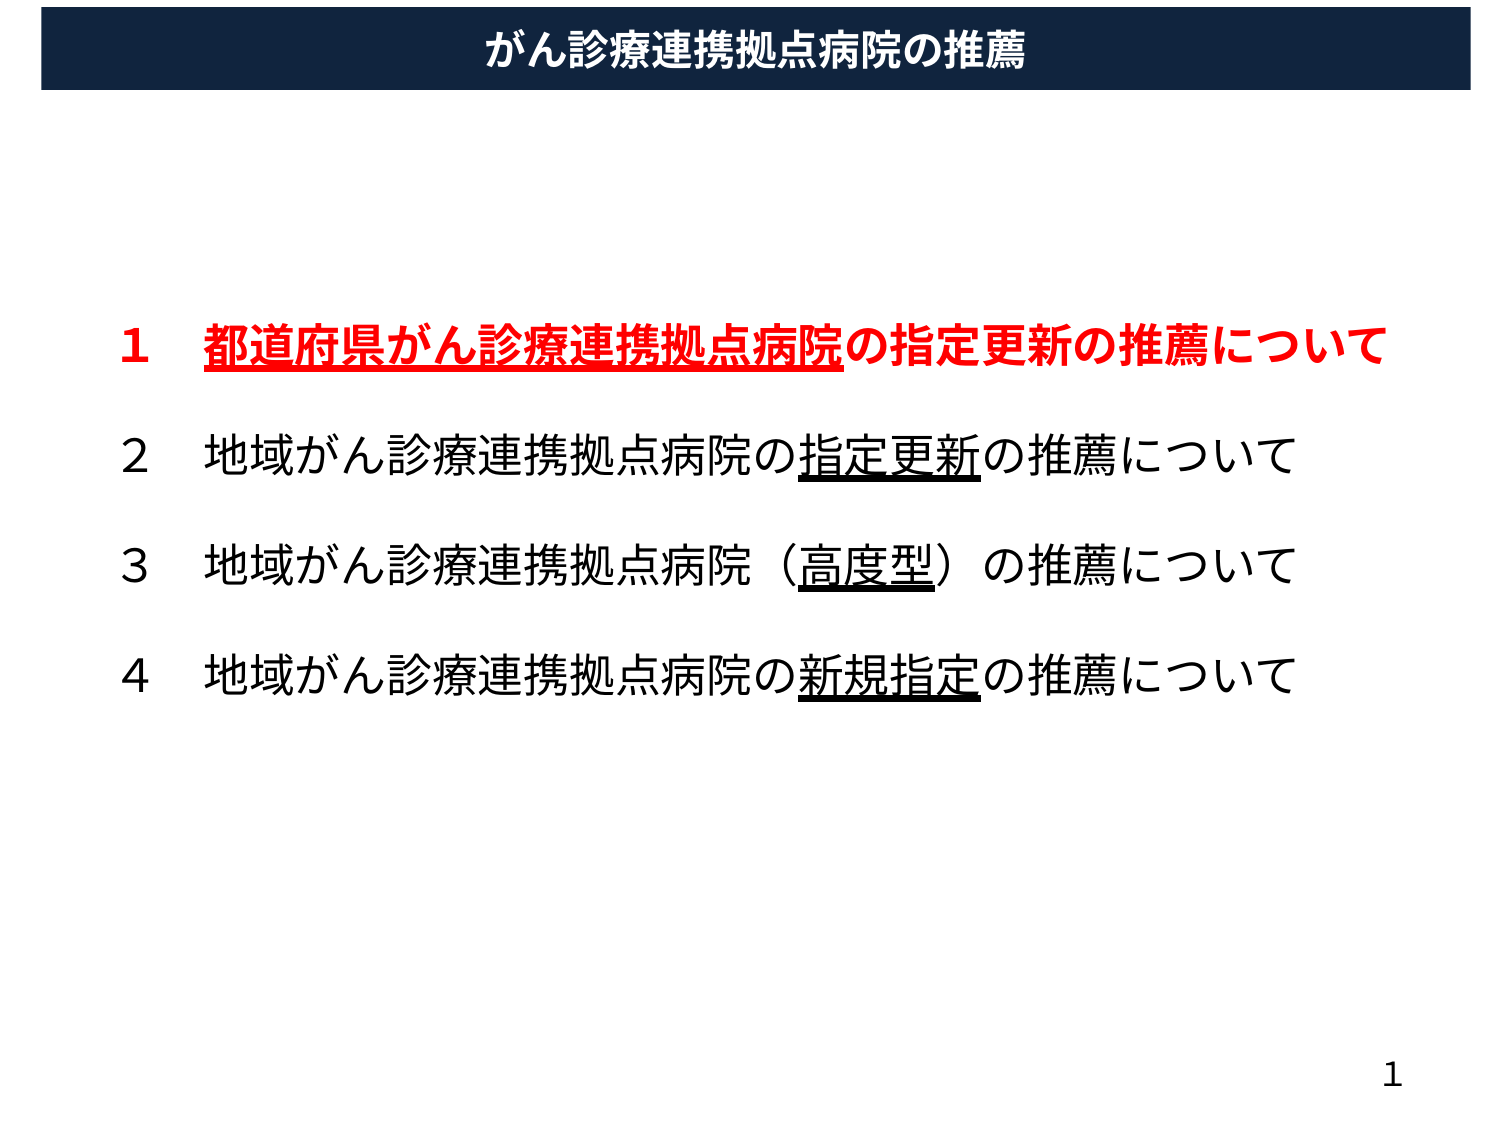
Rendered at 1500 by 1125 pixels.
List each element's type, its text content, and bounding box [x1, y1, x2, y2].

text_box がん診療連携拠点病院の推薦 [41, 7, 1471, 90]
slide_number １ [1074, 1042, 1425, 1103]
text_box １ 都道府県がん診療連携拠点病院の指定更新の推薦について ２ 地域がん診療連携拠点病院の指定更新の推薦について ３ 地域がん診療連携拠点病院（高度型）の推薦について ４ 地域がん診療連携拠点病院の新規指定の推薦について [88, 292, 1414, 759]
